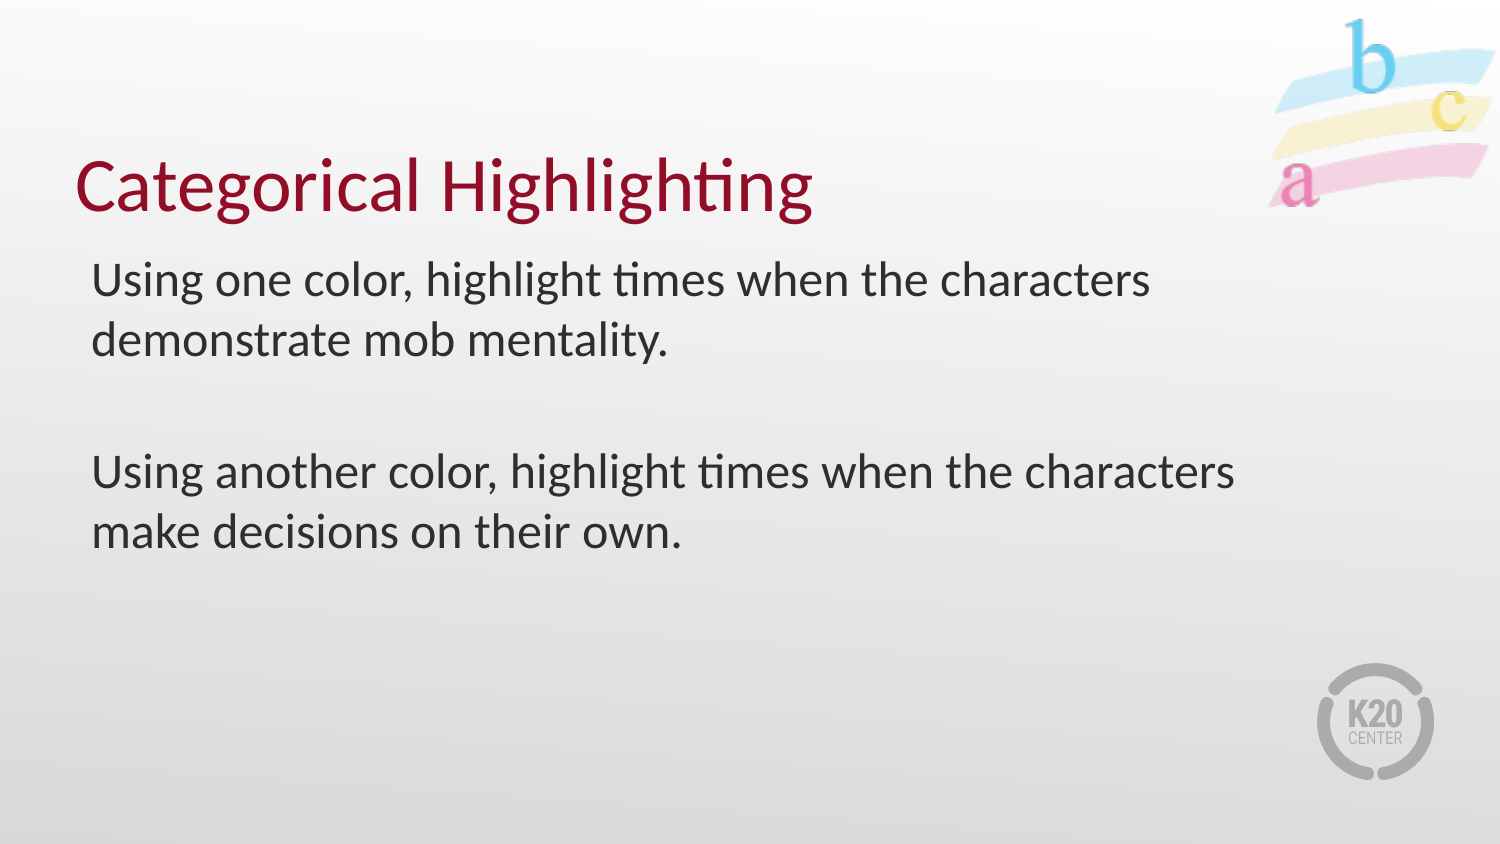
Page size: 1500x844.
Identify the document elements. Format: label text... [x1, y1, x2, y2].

picture [1300, 646, 1451, 797]
list Using one color, highlight times when the characters demonstrate mob mentality. Using another color, highlight times when the characters make decisions on their own. [75, 238, 1288, 779]
title Categorical Highlighting [75, 86, 1260, 228]
picture [1265, 0, 1500, 235]
